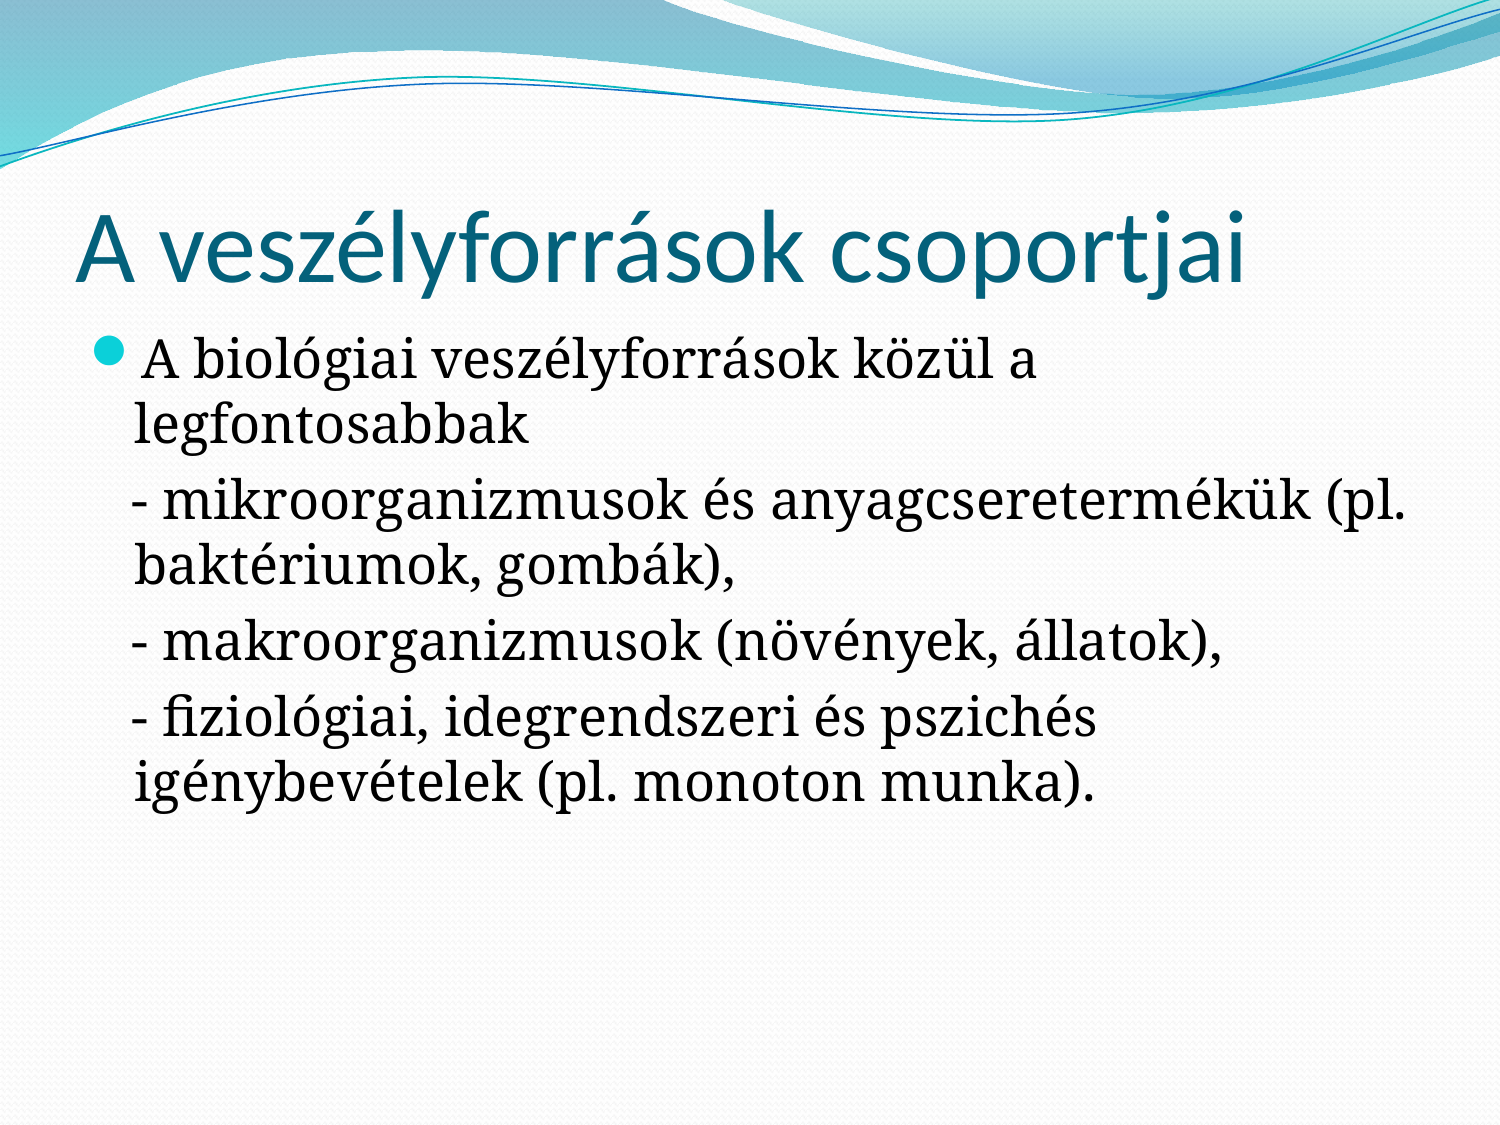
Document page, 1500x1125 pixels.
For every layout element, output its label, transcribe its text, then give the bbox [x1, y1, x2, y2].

list A biológiai veszélyforrások közül a legfontosabbak - mikroorganizmusok és anyagcseretermékük (pl. baktériumok, gombák), - makroorganizmusok (növények, állatok), - fiziológiai, idegrendszeri és pszichés igénybevételek (pl. monoton munka). [75, 317, 1425, 1038]
title A veszélyforrások csoportjai [75, 115, 1425, 303]
